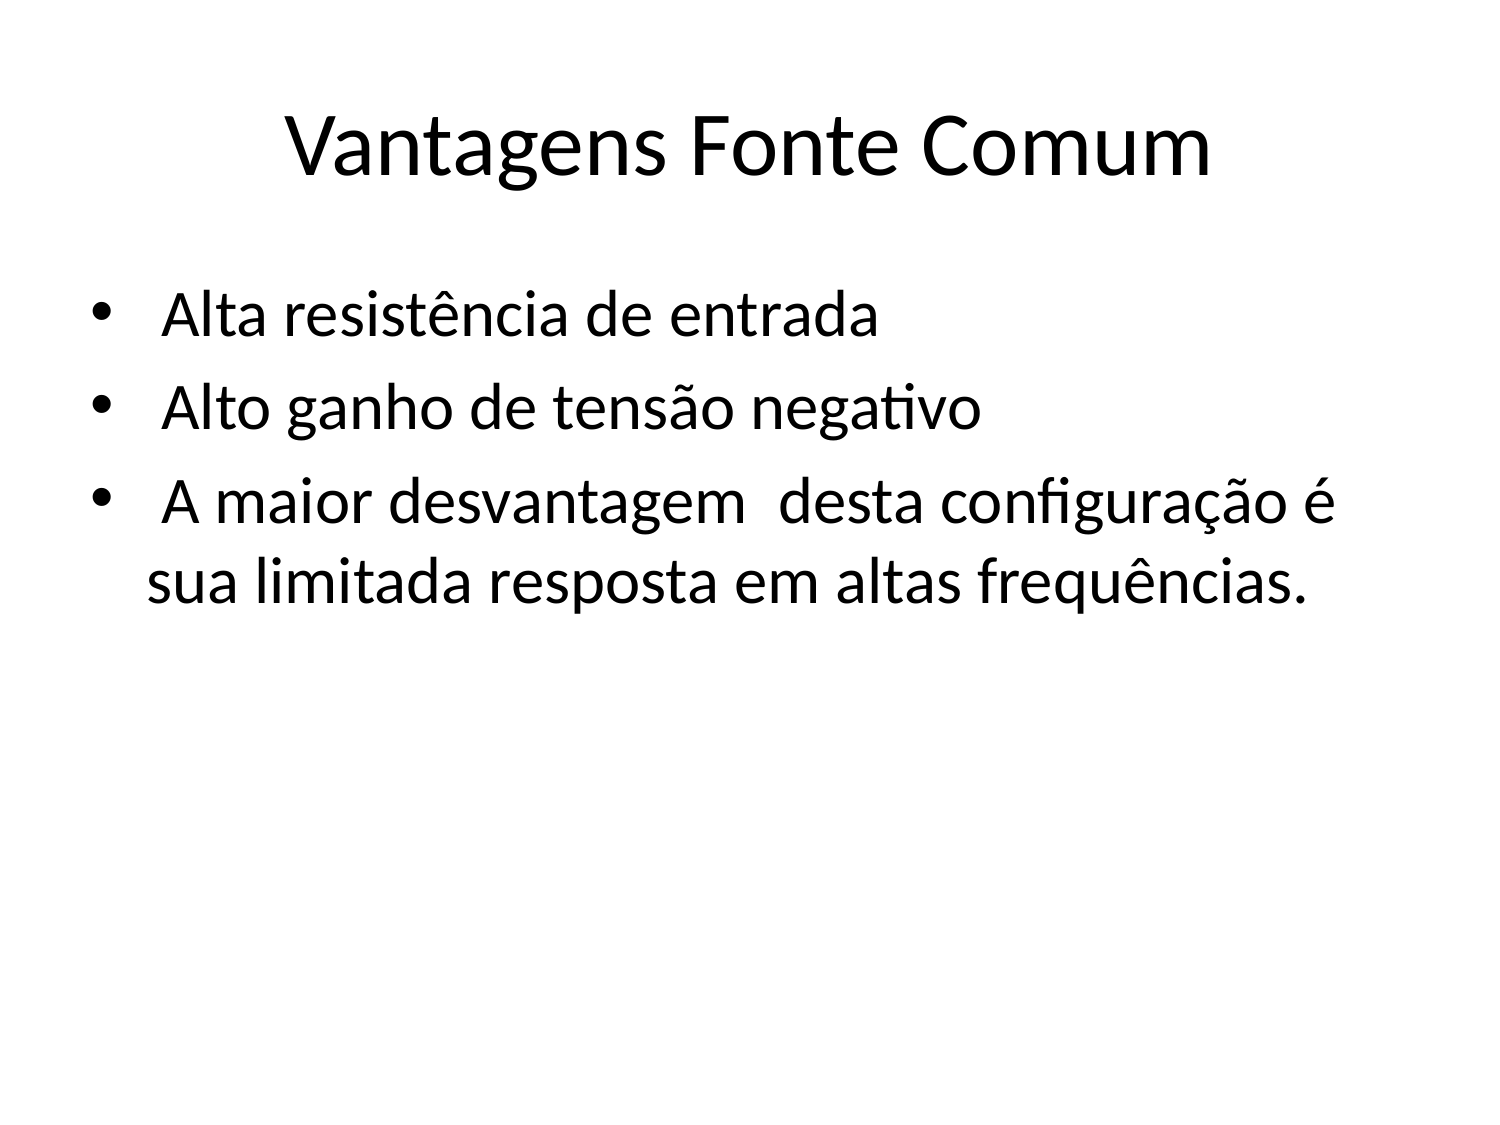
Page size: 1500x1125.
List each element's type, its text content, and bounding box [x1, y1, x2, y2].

list Alta resistência de entrada Alto ganho de tensão negativo A maior desvantagem desta configuração é sua limitada resposta em altas frequências. [75, 262, 1425, 1005]
title Vantagens Fonte Comum [75, 45, 1425, 233]
